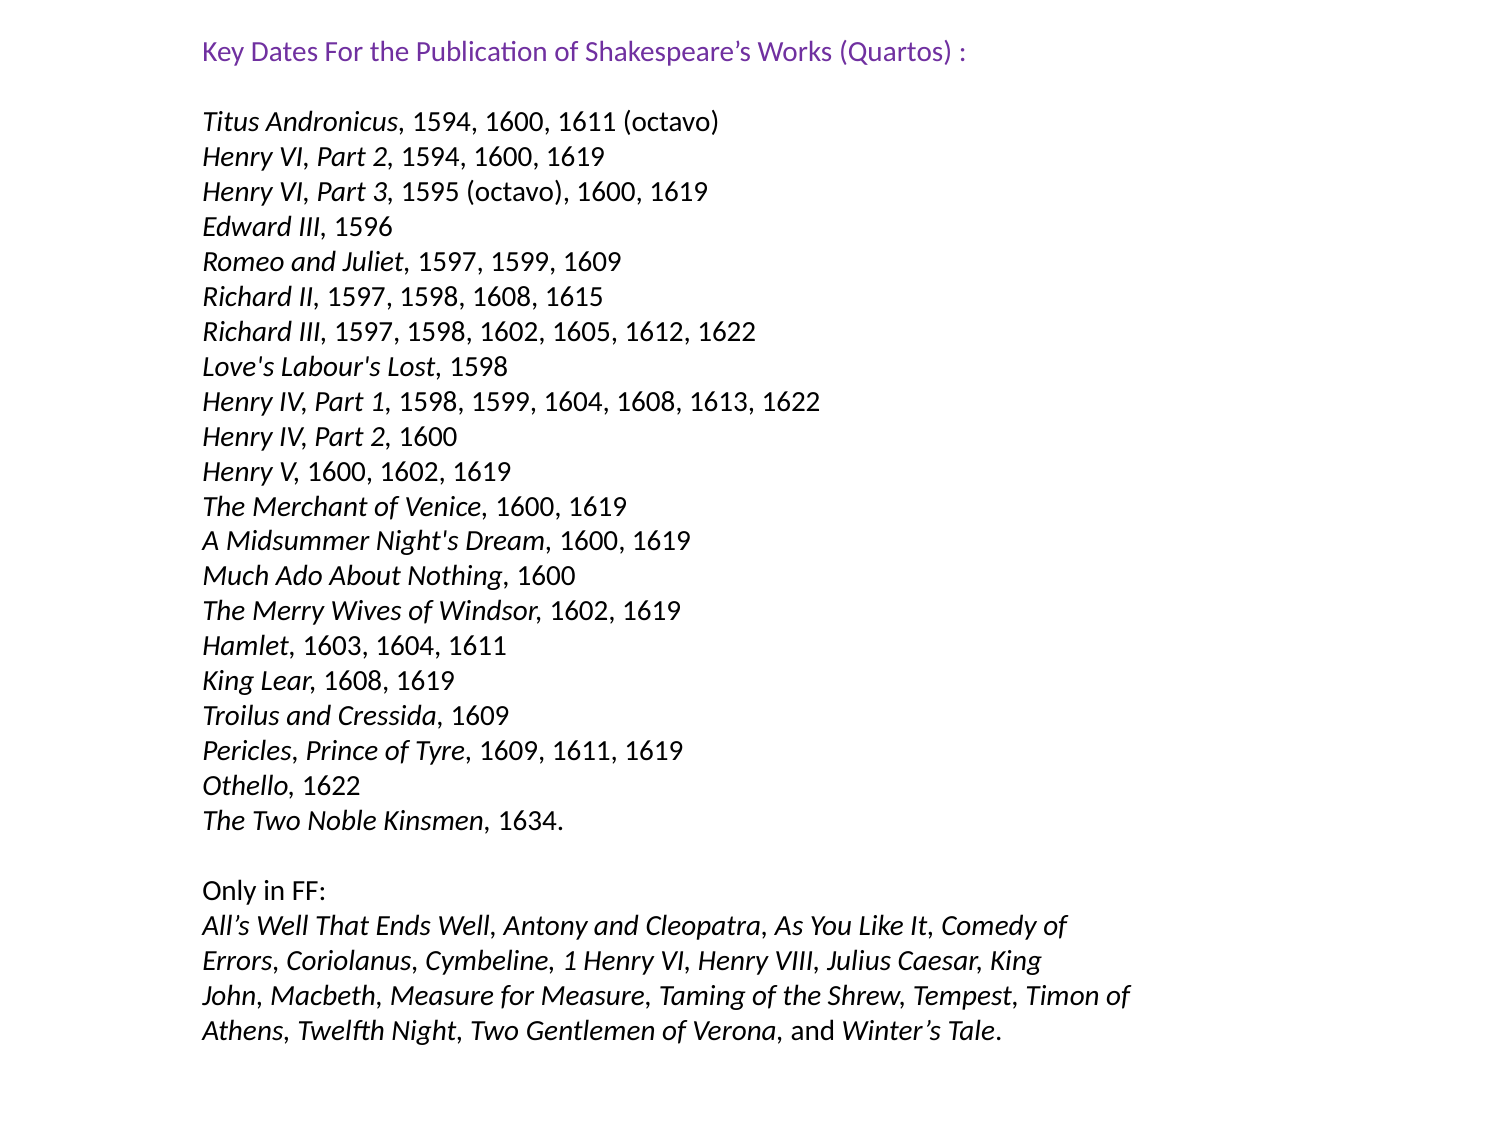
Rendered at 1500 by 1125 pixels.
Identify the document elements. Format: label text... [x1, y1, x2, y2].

text_box Key Dates For the Publication of Shakespeare’s Works (Quartos) : Titus Andronicus, 1594, 1600, 1611 (octavo) Henry VI, Part 2, 1594, 1600, 1619 Henry VI, Part 3, 1595 (octavo), 1600, 1619 Edward III, 1596 Romeo and Juliet, 1597, 1599, 1609 Richard II, 1597, 1598, 1608, 1615 Richard III, 1597, 1598, 1602, 1605, 1612, 1622 Love's Labour's Lost, 1598 Henry IV, Part 1, 1598, 1599, 1604, 1608, 1613, 1622 Henry IV, Part 2, 1600 Henry V, 1600, 1602, 1619 The Merchant of Venice, 1600, 1619 A Midsummer Night's Dream, 1600, 1619 Much Ado About Nothing, 1600 The Merry Wives of Windsor, 1602, 1619 Hamlet, 1603, 1604, 1611 King Lear, 1608, 1619 Troilus and Cressida, 1609 Pericles, Prince of Tyre, 1609, 1611, 1619 Othello, 1622 The Two Noble Kinsmen, 1634. Only in FF: All’s Well That Ends Well, Antony and Cleopatra, As You Like It, Comedy of Errors, Coriolanus, Cymbeline, 1 Henry VI, Henry VIII, Julius Caesar, King John, Macbeth, Measure for Measure, Taming of the Shrew, Tempest, Timon of Athens, Twelfth Night, Two Gentlemen of Verona, and Winter’s Tale. [187, 24, 1150, 1124]
